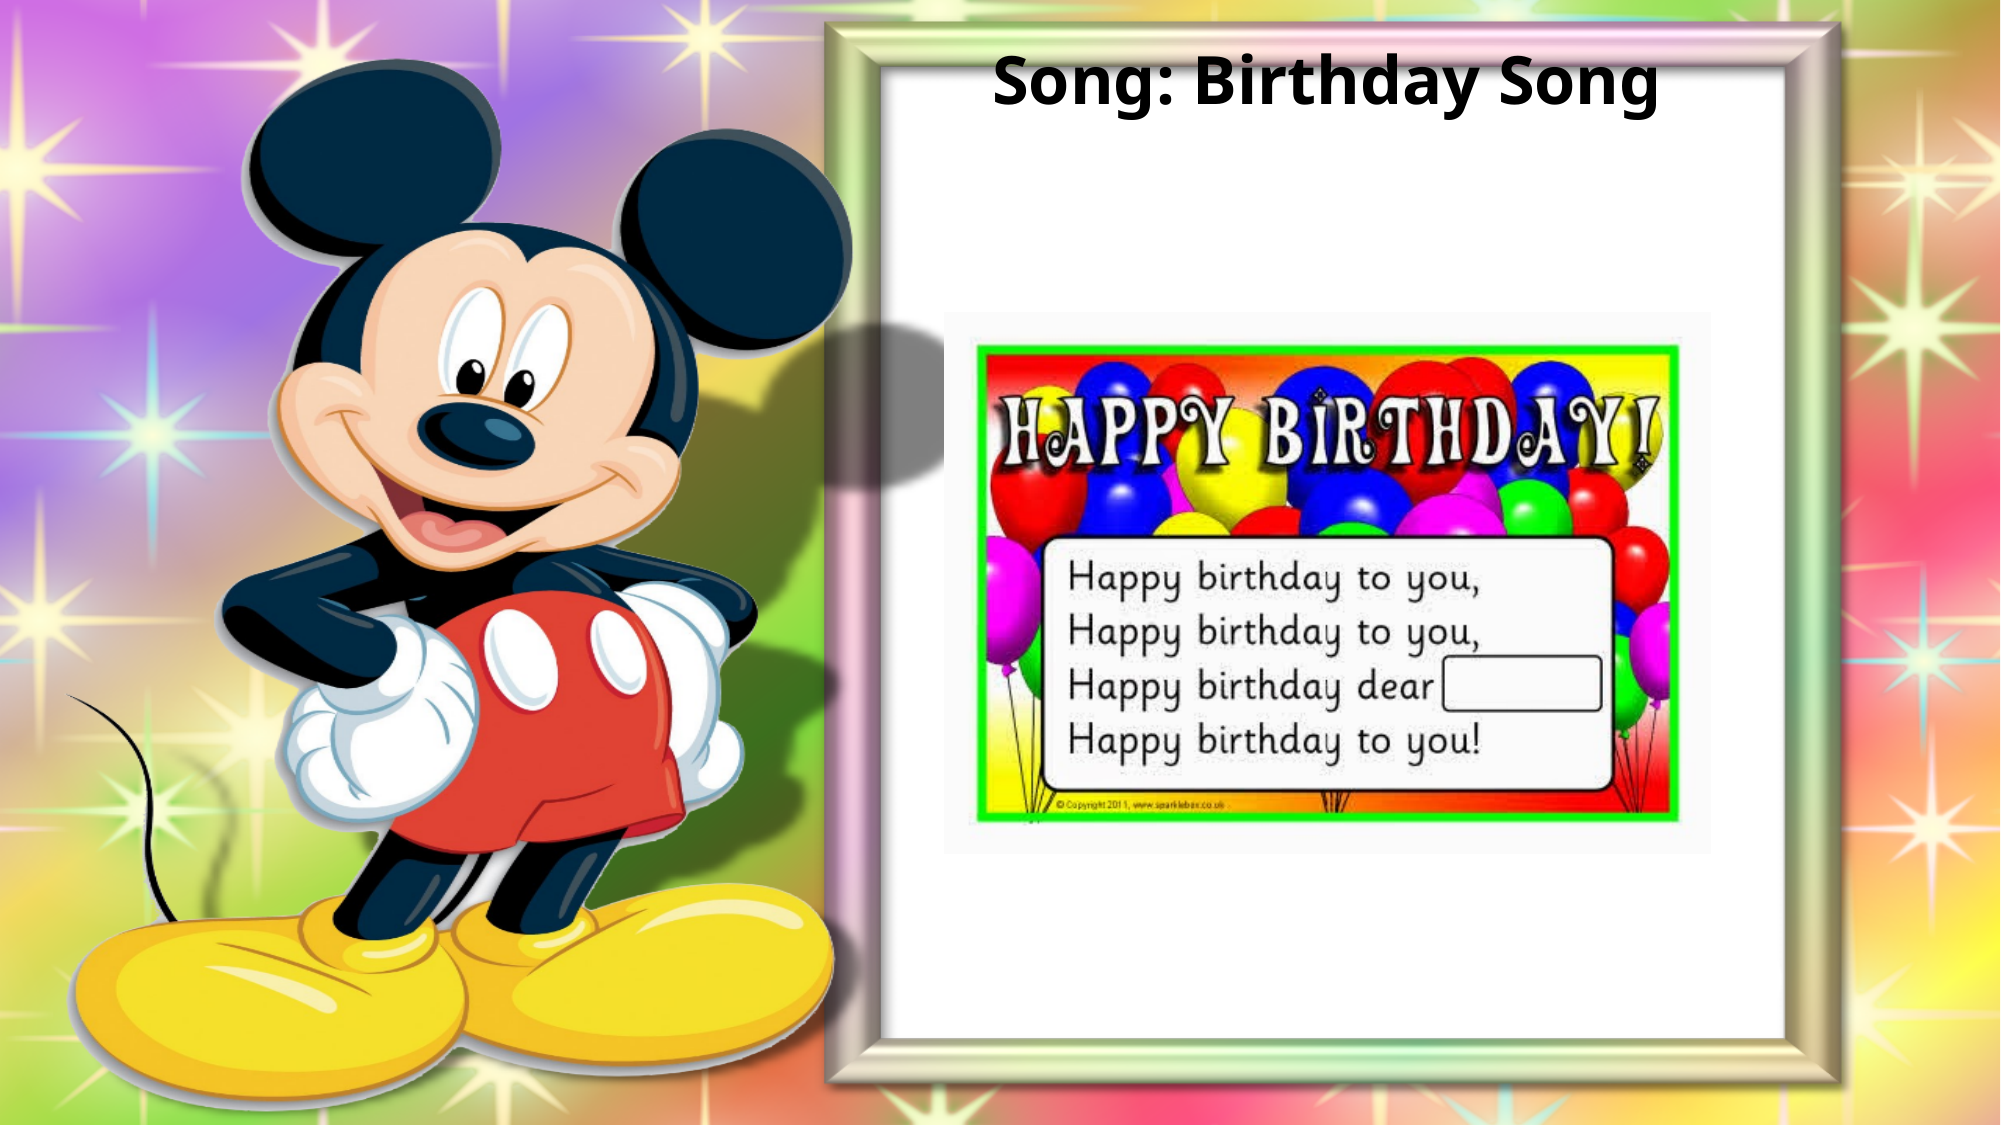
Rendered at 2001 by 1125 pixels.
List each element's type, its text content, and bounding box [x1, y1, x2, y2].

title Song: Birthday Song [902, 15, 1753, 127]
picture [0, 0, 2001, 1125]
